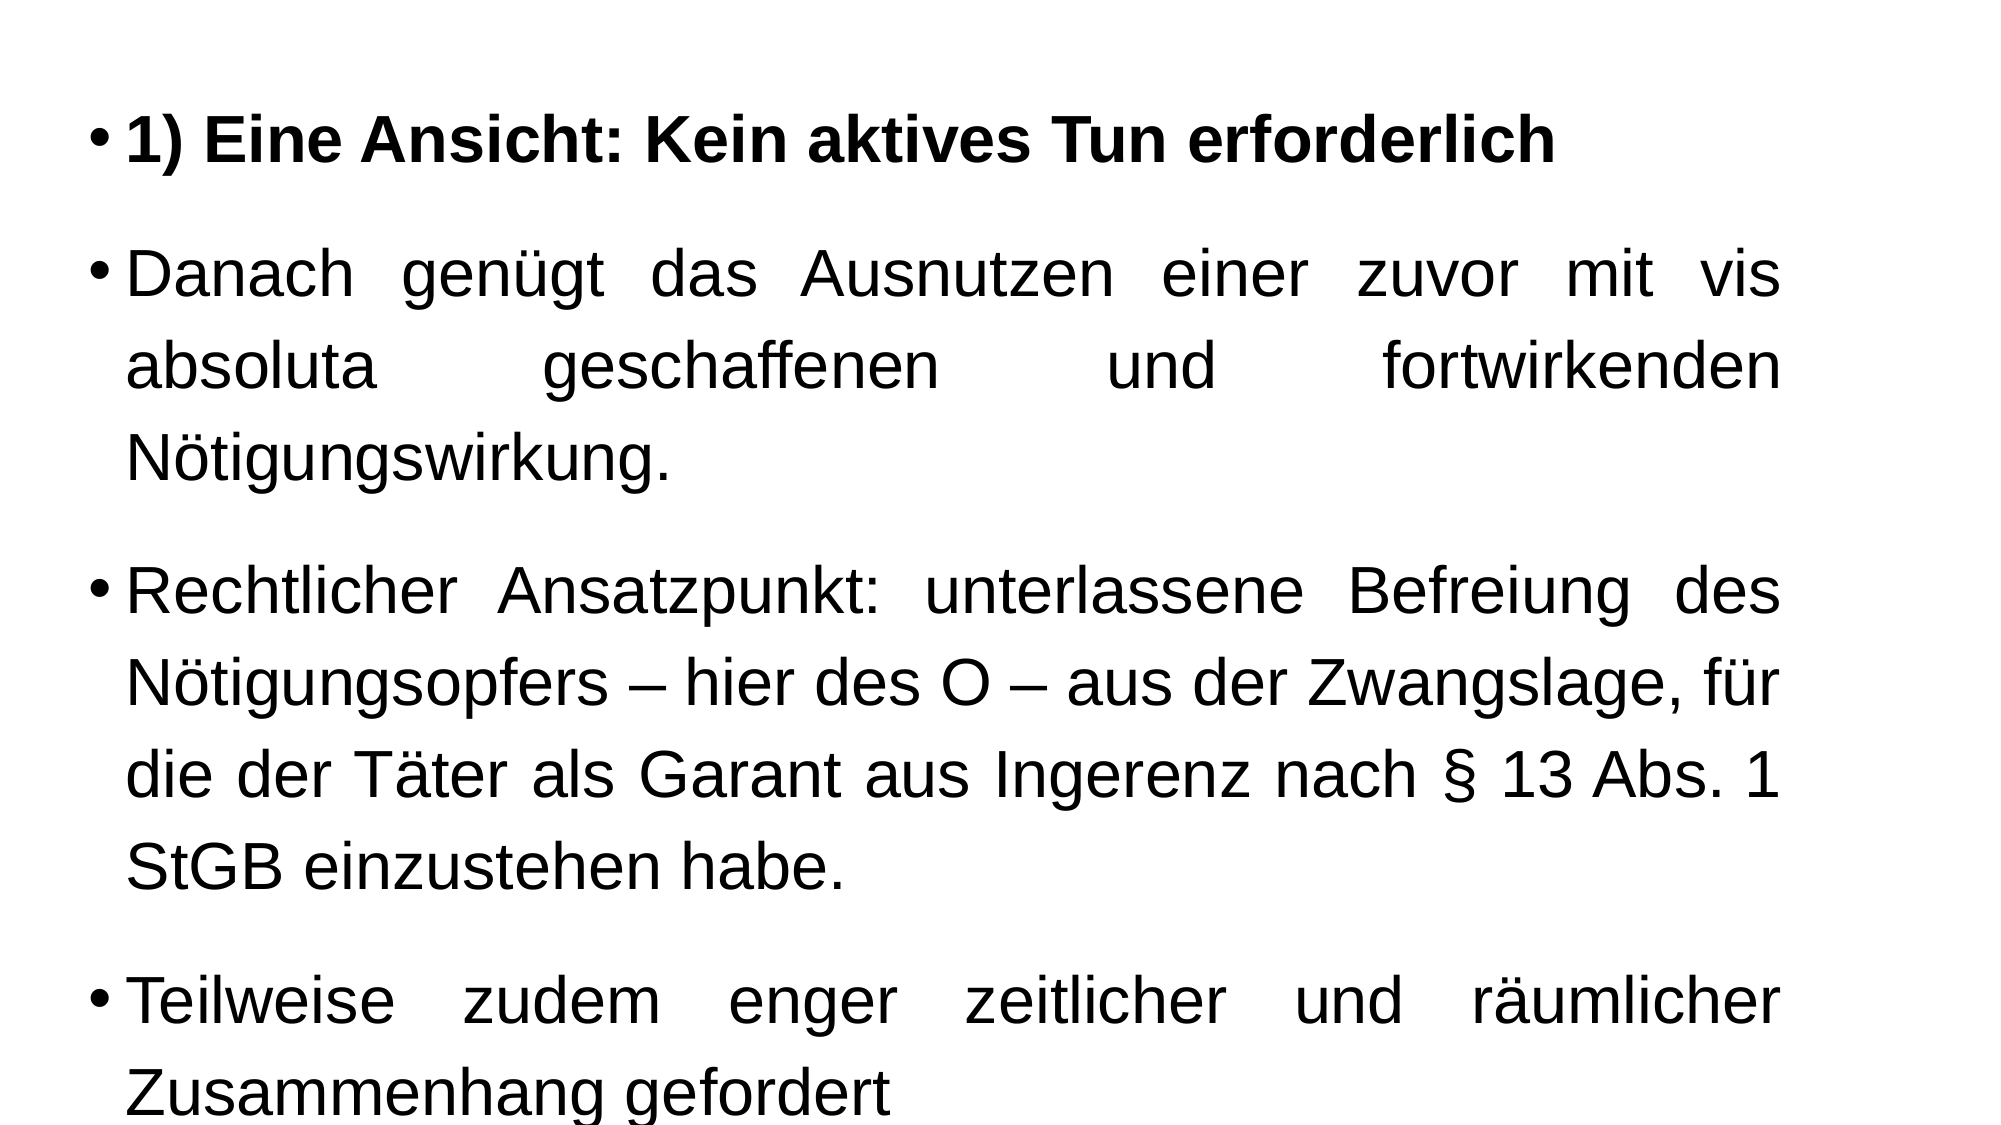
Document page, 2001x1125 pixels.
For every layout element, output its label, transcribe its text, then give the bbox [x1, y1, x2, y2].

list 1) Eine Ansicht: Kein aktives Tun erforderlich Danach genügt das Ausnutzen einer zuvor mit vis absoluta geschaffenen und fortwirkenden Nötigungswirkung. Rechtlicher Ansatzpunkt: unterlassene Befreiung des Nötigungsopfers – hier des O – aus der Zwangslage, für die der Täter als Garant aus Ingerenz nach § 13 Abs. 1 StGB einzustehen habe. Teilweise zudem enger zeitlicher und räumlicher Zusammenhang gefordert [73, 76, 1799, 1076]
